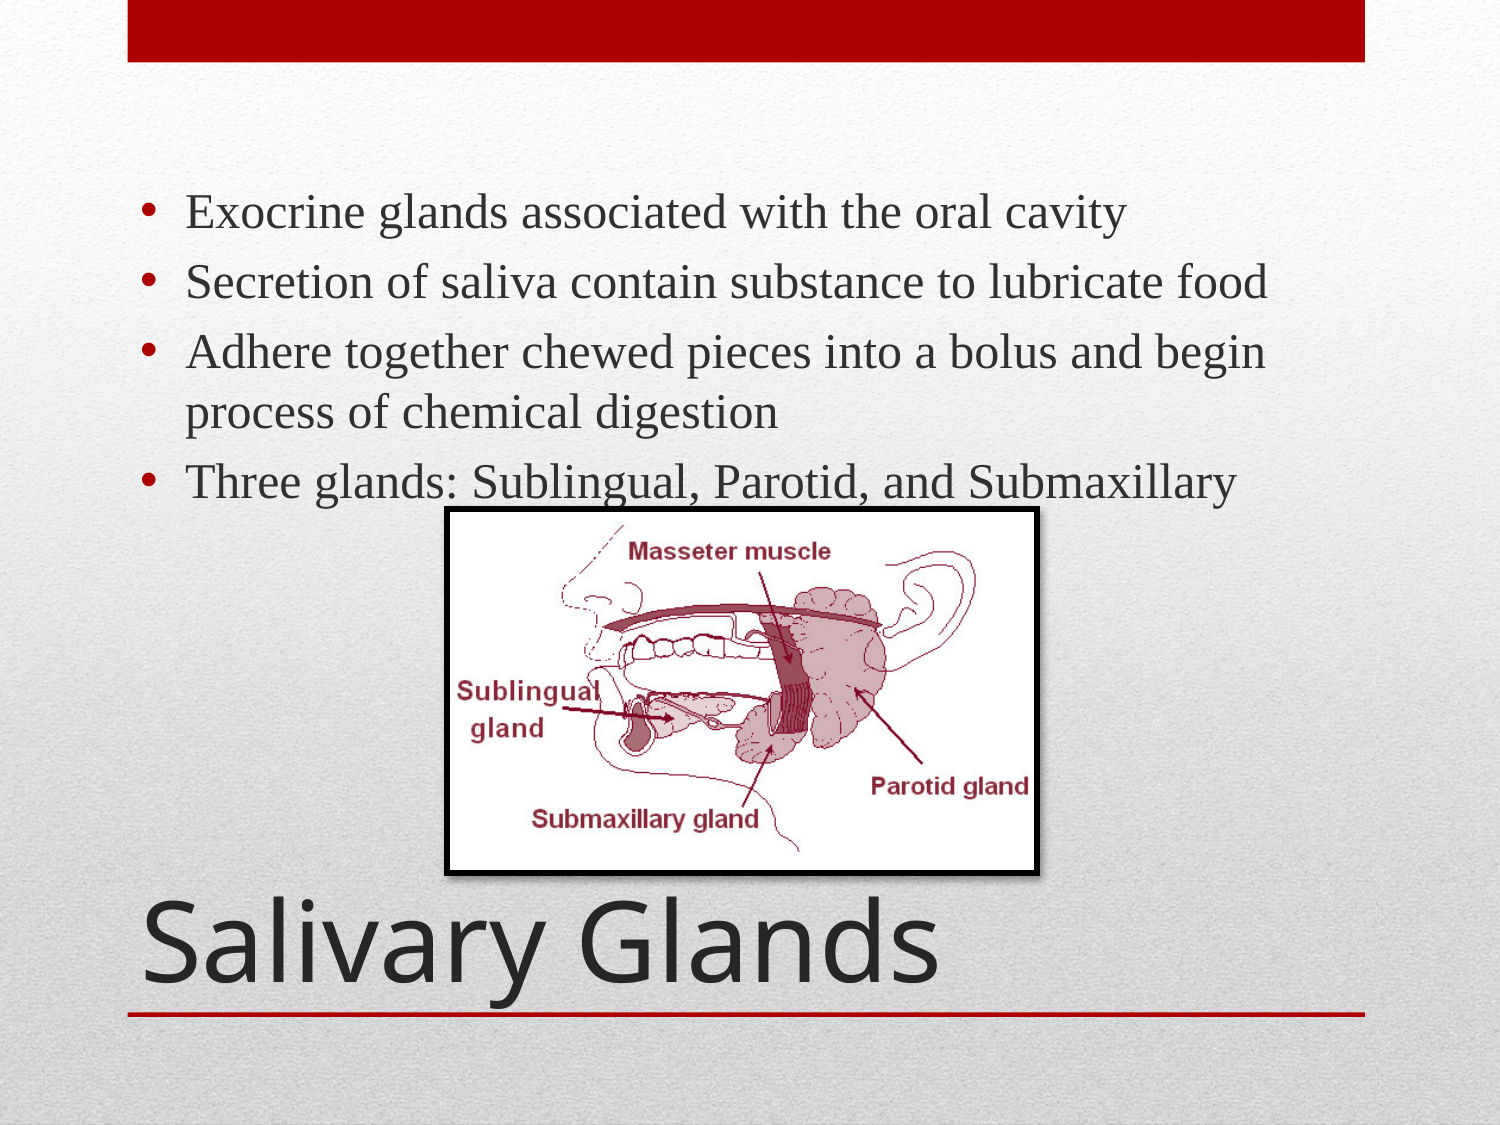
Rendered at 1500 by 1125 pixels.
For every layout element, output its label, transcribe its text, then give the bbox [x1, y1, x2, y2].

title Salivary Glands [125, 750, 1238, 1013]
picture [449, 511, 1035, 872]
list Exocrine glands associated with the oral cavity Secretion of saliva contain substance to lubricate food Adhere together chewed pieces into a bolus and begin process of chemical digestion Three glands: Sublingual, Parotid, and Submaxillary [125, 112, 1363, 575]
